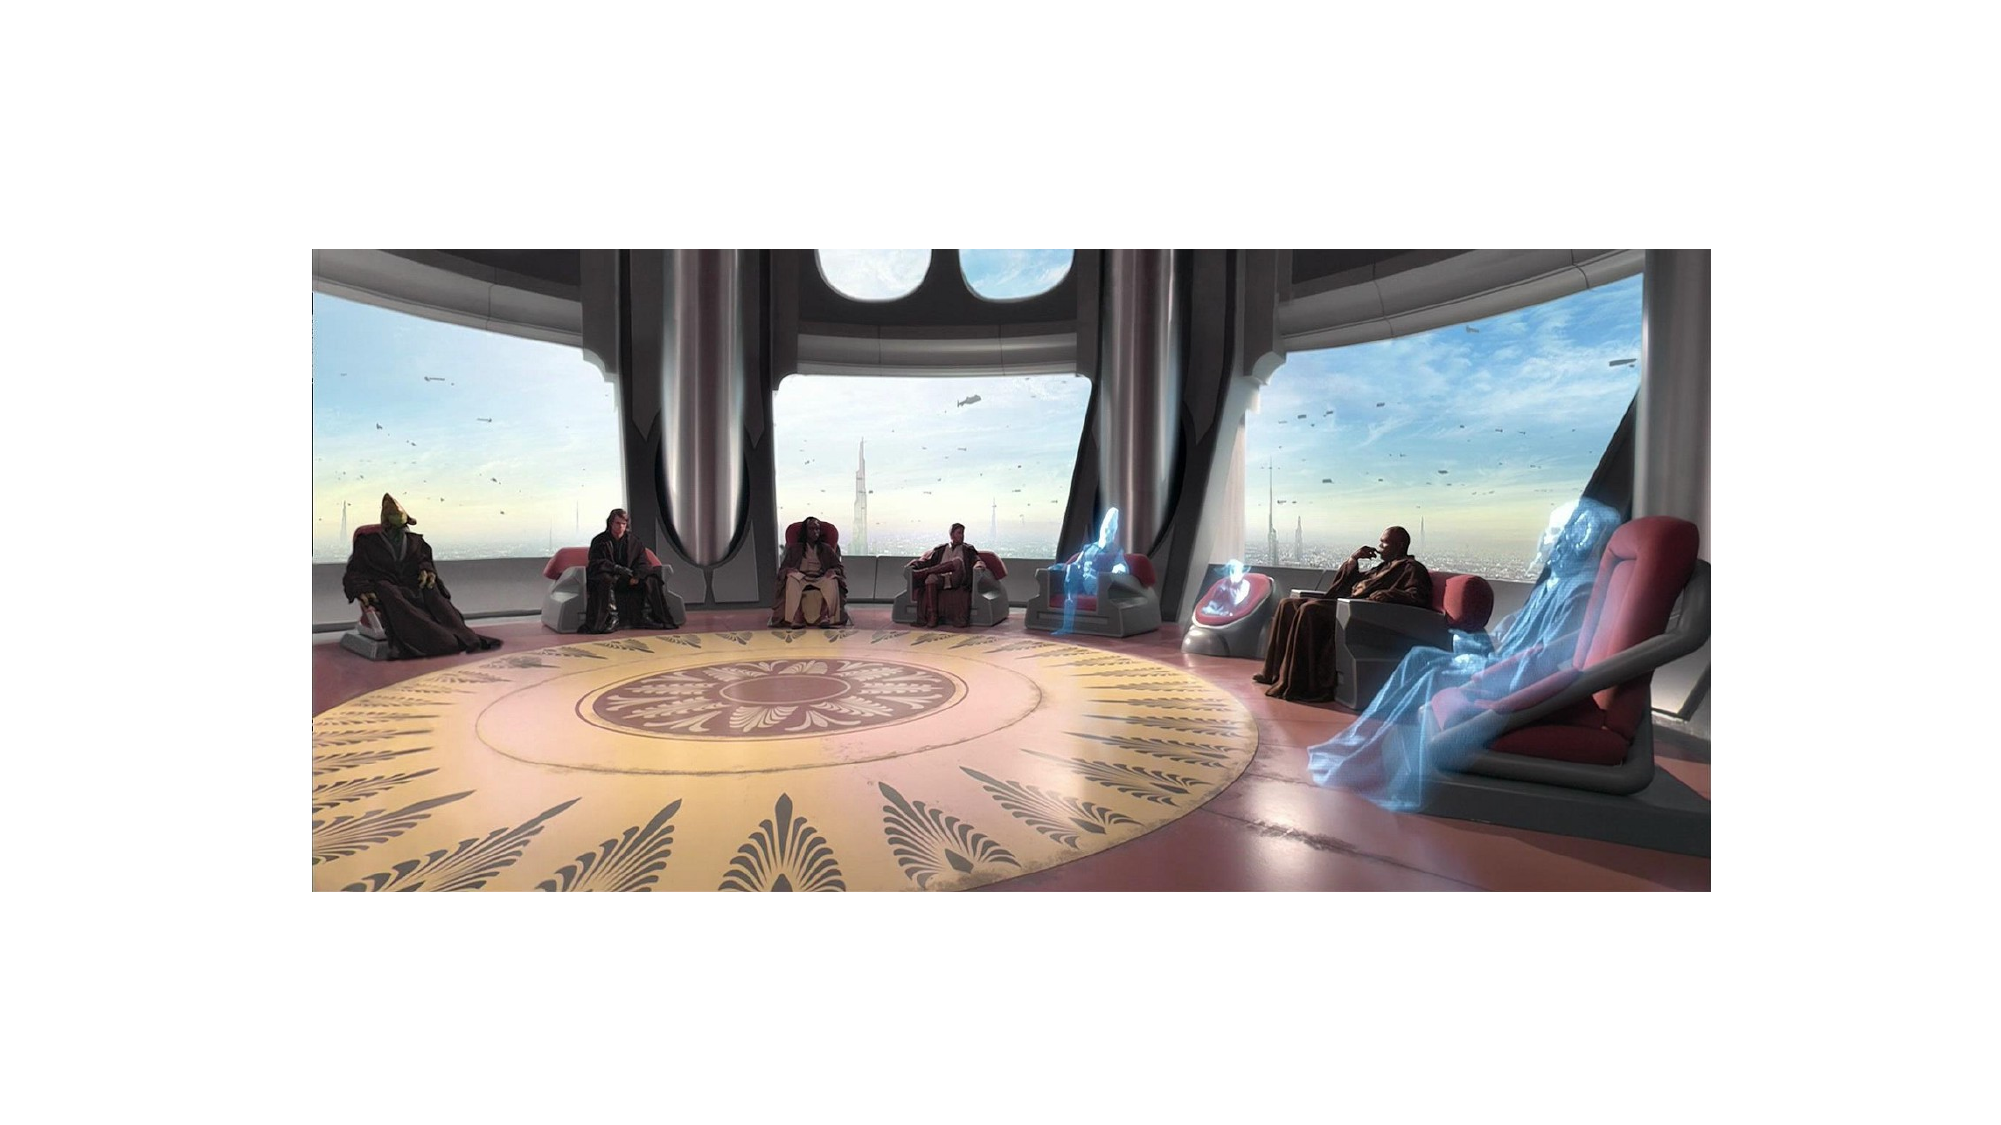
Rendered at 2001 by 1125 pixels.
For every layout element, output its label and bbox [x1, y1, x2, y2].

picture [312, 249, 1711, 892]
